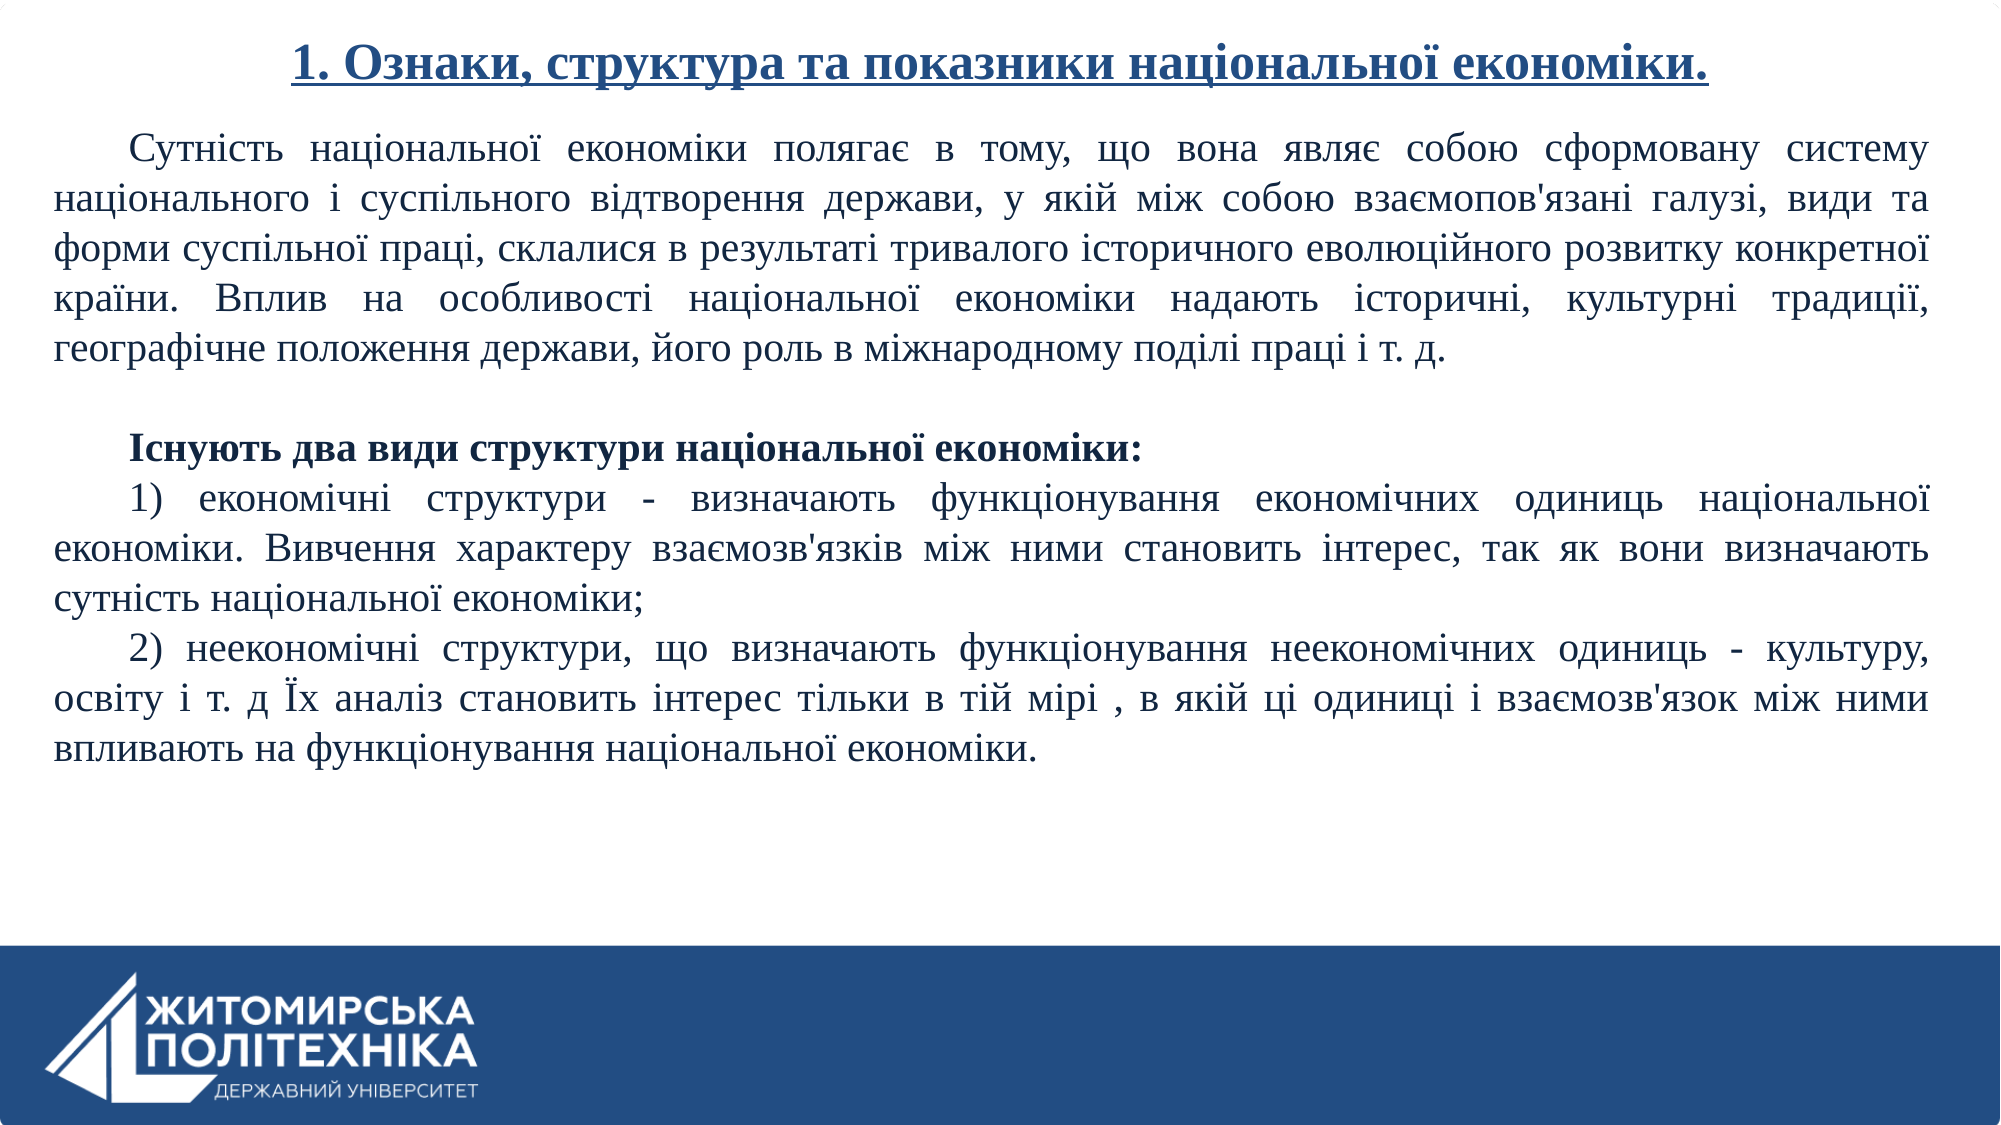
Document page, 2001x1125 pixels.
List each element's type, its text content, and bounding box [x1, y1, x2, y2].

list Сутність національної економіки полягає в тому, що вона являє собою сформовану систему національного і суспільного відтворення держави, у якій між собою взаємопов'язані галузі, види та форми суспільної праці, склалися в результаті тривалого історичного еволюційного розвитку конкретної країни. Вплив на особливості національної економіки надають історичні, культурні традиції, географічне положення держави, його роль в міжнародному поділі праці і т. д. Існують два види структури національної економіки: 1) економічні структури - визначають функціонування економічних одиниць національної економіки. Вивчення характеру взаємозв'язків між ними становить інтерес, так як вони визначають сутність національної економіки; 2) неекономічні структури, що визначають функціонування неекономічних одиниць - культуру, освіту і т. д Їх аналіз становить інтерес тільки в тій мірі , в якій ці одиниці і взаємозв'язок між ними впливають на функціонування національної економіки. [38, 112, 1945, 947]
picture [0, 3, 2000, 1125]
title 1. Ознаки, структура та показники національної економіки. [54, 31, 1945, 112]
